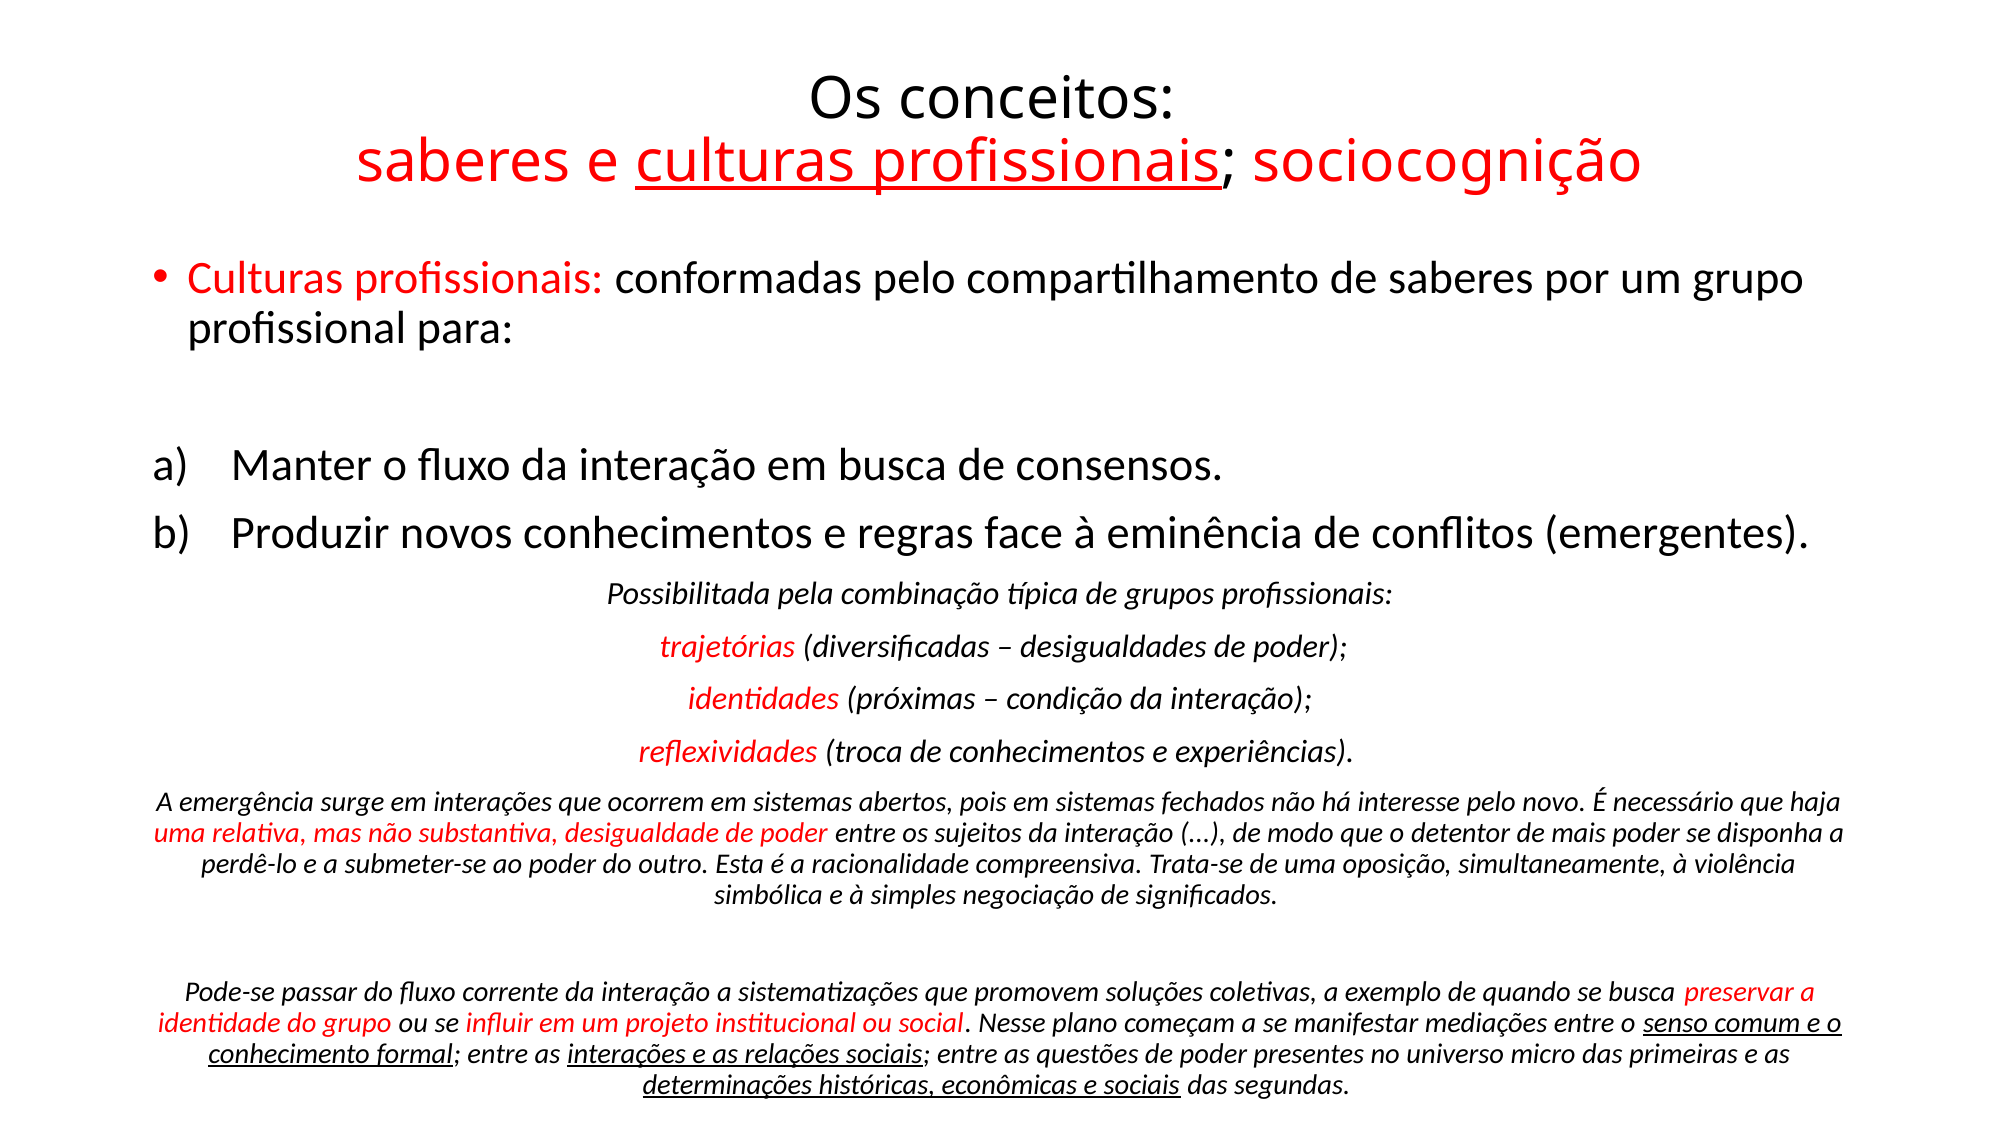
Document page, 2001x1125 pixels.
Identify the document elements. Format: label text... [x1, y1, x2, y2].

list Culturas profissionais: conformadas pelo compartilhamento de saberes por um grupo profissional para: Manter o fluxo da interação em busca de consensos. Produzir novos conhecimentos e regras face à eminência de conflitos (emergentes). Possibilitada pela combinação típica de grupos profissionais: trajetórias (diversificadas – desigualdades de poder); identidades (próximas – condição da interação); reflexividades (troca de conhecimentos e experiências). A emergência surge em interações que ocorrem em sistemas abertos, pois em sistemas fechados não há interesse pelo novo. É necessário que haja uma relativa, mas não substantiva, desigualdade de poder entre os sujeitos da interação (...), de modo que o detentor de mais poder se disponha a perdê-lo e a submeter-se ao poder do outro. Esta é a racionalidade compreensiva. Trata-se de uma oposição, simultaneamente, à violência simbólica e à simples negociação de significados. Pode-se passar do fluxo corrente da interação a sistematizações que promovem soluções coletivas, a exemplo de quando se busca preservar a identidade do grupo ou se influir em um projeto institucional ou social. Nesse plano começam a se manifestar mediações entre o senso comum e o conhecimento formal; entre as interações e as relações sociais; entre as questões de poder presentes no universo micro das primeiras e as determinações históricas, econômicas e sociais das segundas. [137, 245, 1863, 1109]
title Os conceitos: saberes e culturas profissionais; sociocognição [137, 59, 1863, 202]
